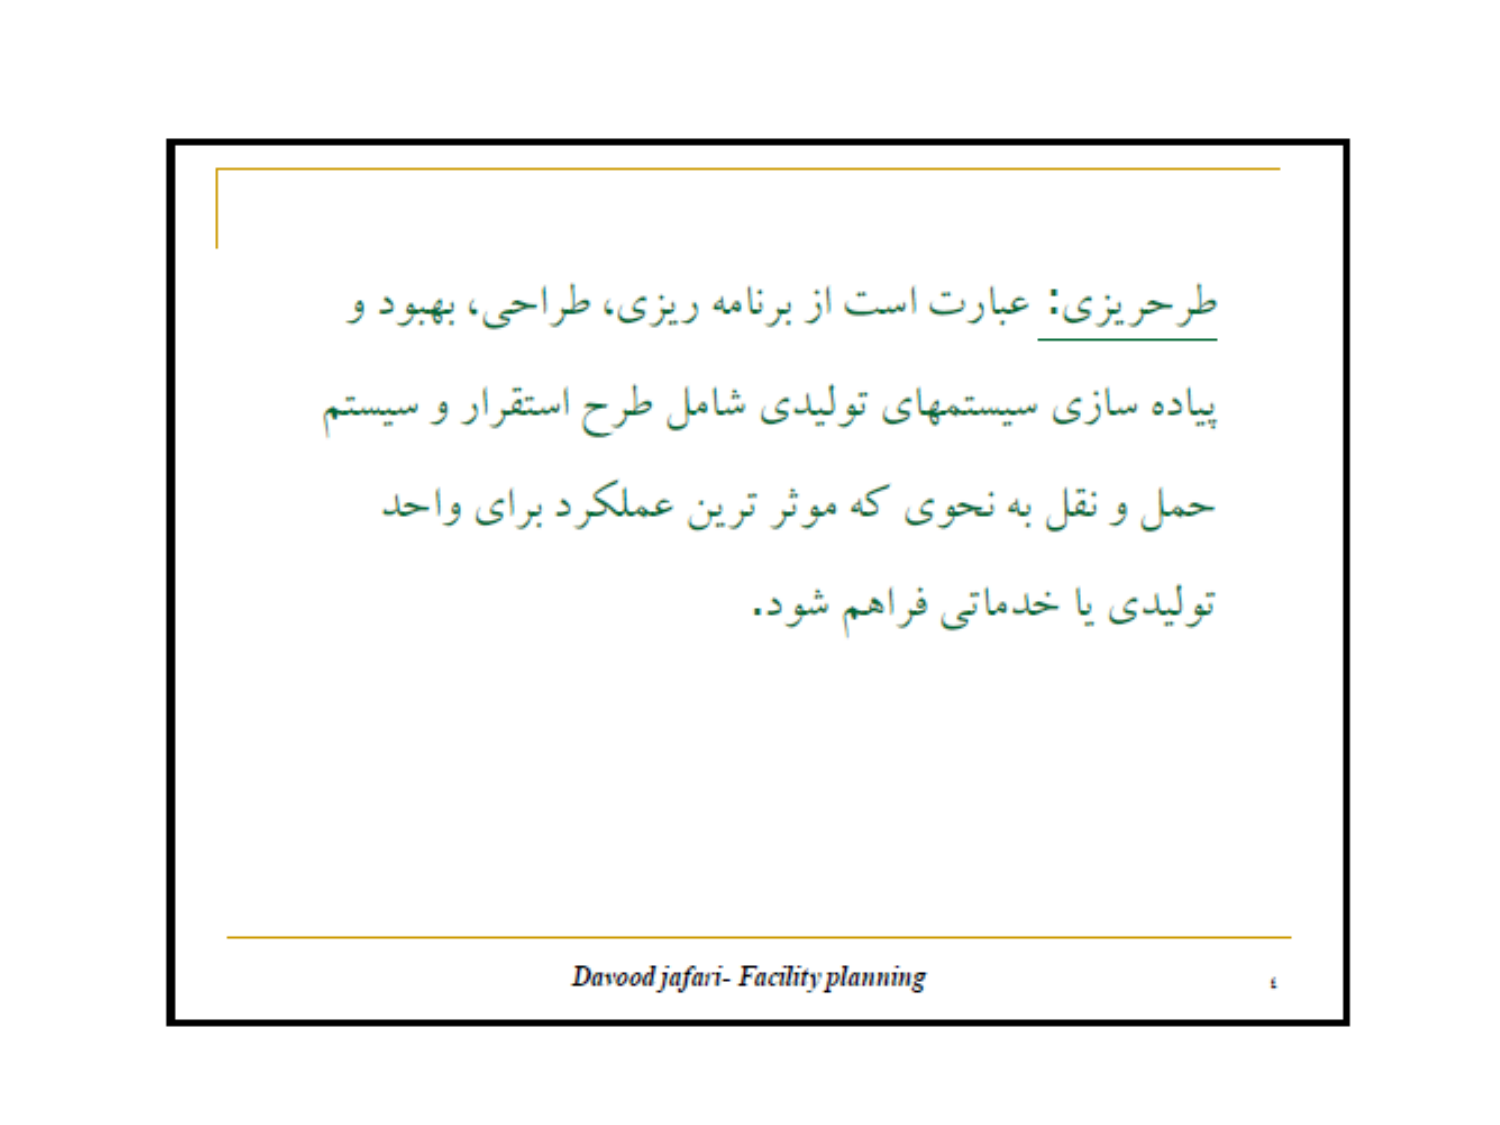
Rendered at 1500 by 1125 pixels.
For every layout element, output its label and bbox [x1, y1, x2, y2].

list [128, 116, 1382, 1044]
